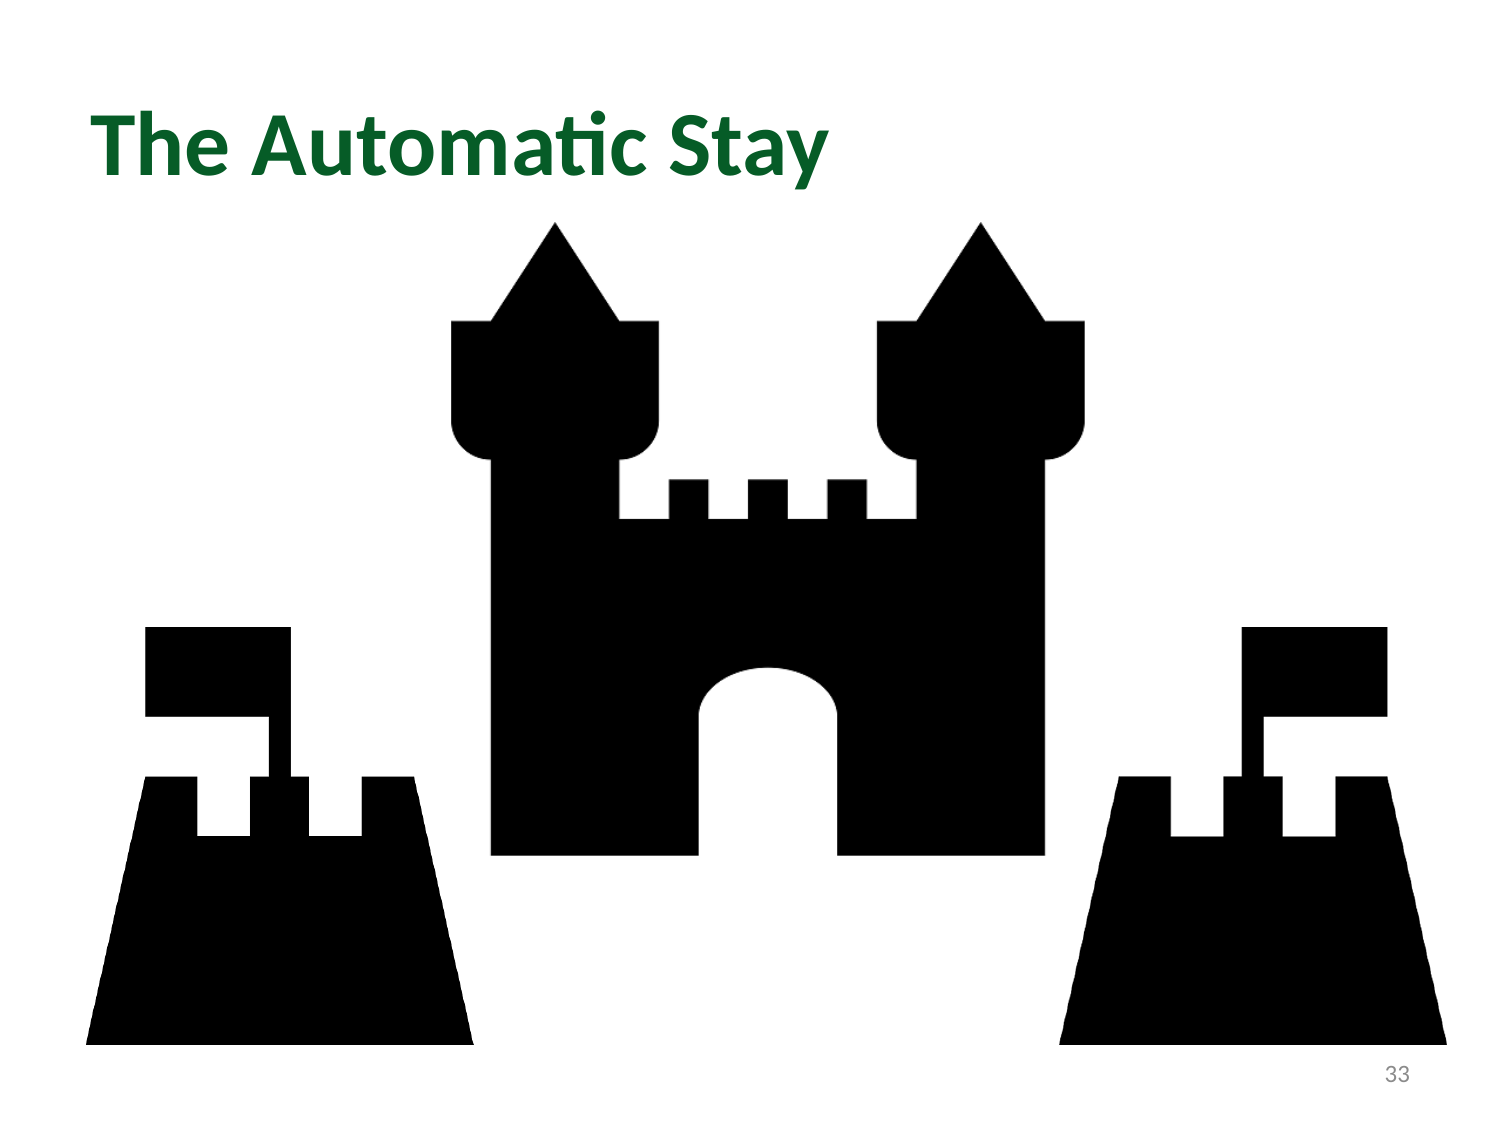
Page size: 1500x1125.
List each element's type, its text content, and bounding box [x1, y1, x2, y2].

slide_number 33 [1074, 1053, 1425, 1103]
title The Automatic Stay [75, 45, 1425, 233]
picture [70, 187, 1462, 1045]
